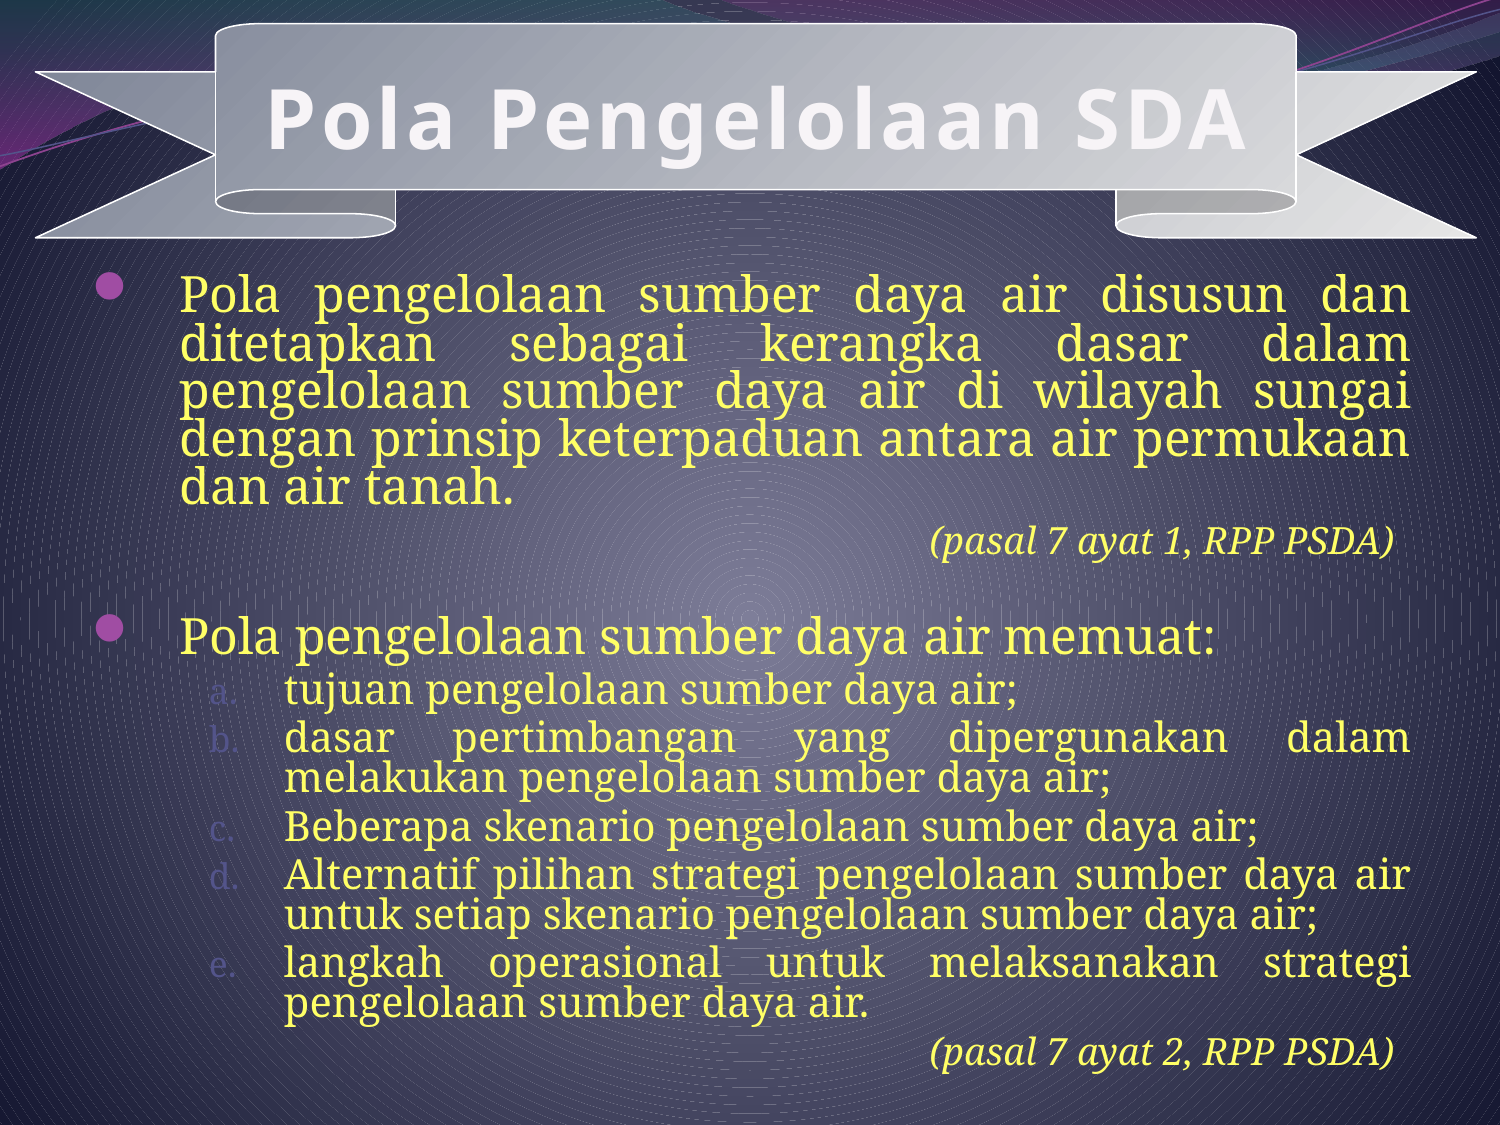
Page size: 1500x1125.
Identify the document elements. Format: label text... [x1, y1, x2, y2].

text_box [35, 23, 1477, 238]
text_box Pola Pengelolaan SDA [216, 59, 1296, 175]
list Pola pengelolaan sumber daya air disusun dan ditetapkan sebagai kerangka dasar dalam pengelolaan sumber daya air di wilayah sungai dengan prinsip keterpaduan antara air permukaan dan air tanah. (pasal 7 ayat 1, RPP PSDA) Pola pengelolaan sumber daya air memuat: tujuan pengelolaan sumber daya air; dasar pertimbangan yang dipergunakan dalam melakukan pengelolaan sumber daya air; Beberapa skenario pengelolaan sumber daya air; Alternatif pilihan strategi pengelolaan sumber daya air untuk setiap skenario pengelolaan sumber daya air; langkah operasional untuk melaksanakan strategi pengelolaan sumber daya air. (pasal 7 ayat 2, RPP PSDA) [76, 266, 1428, 1088]
